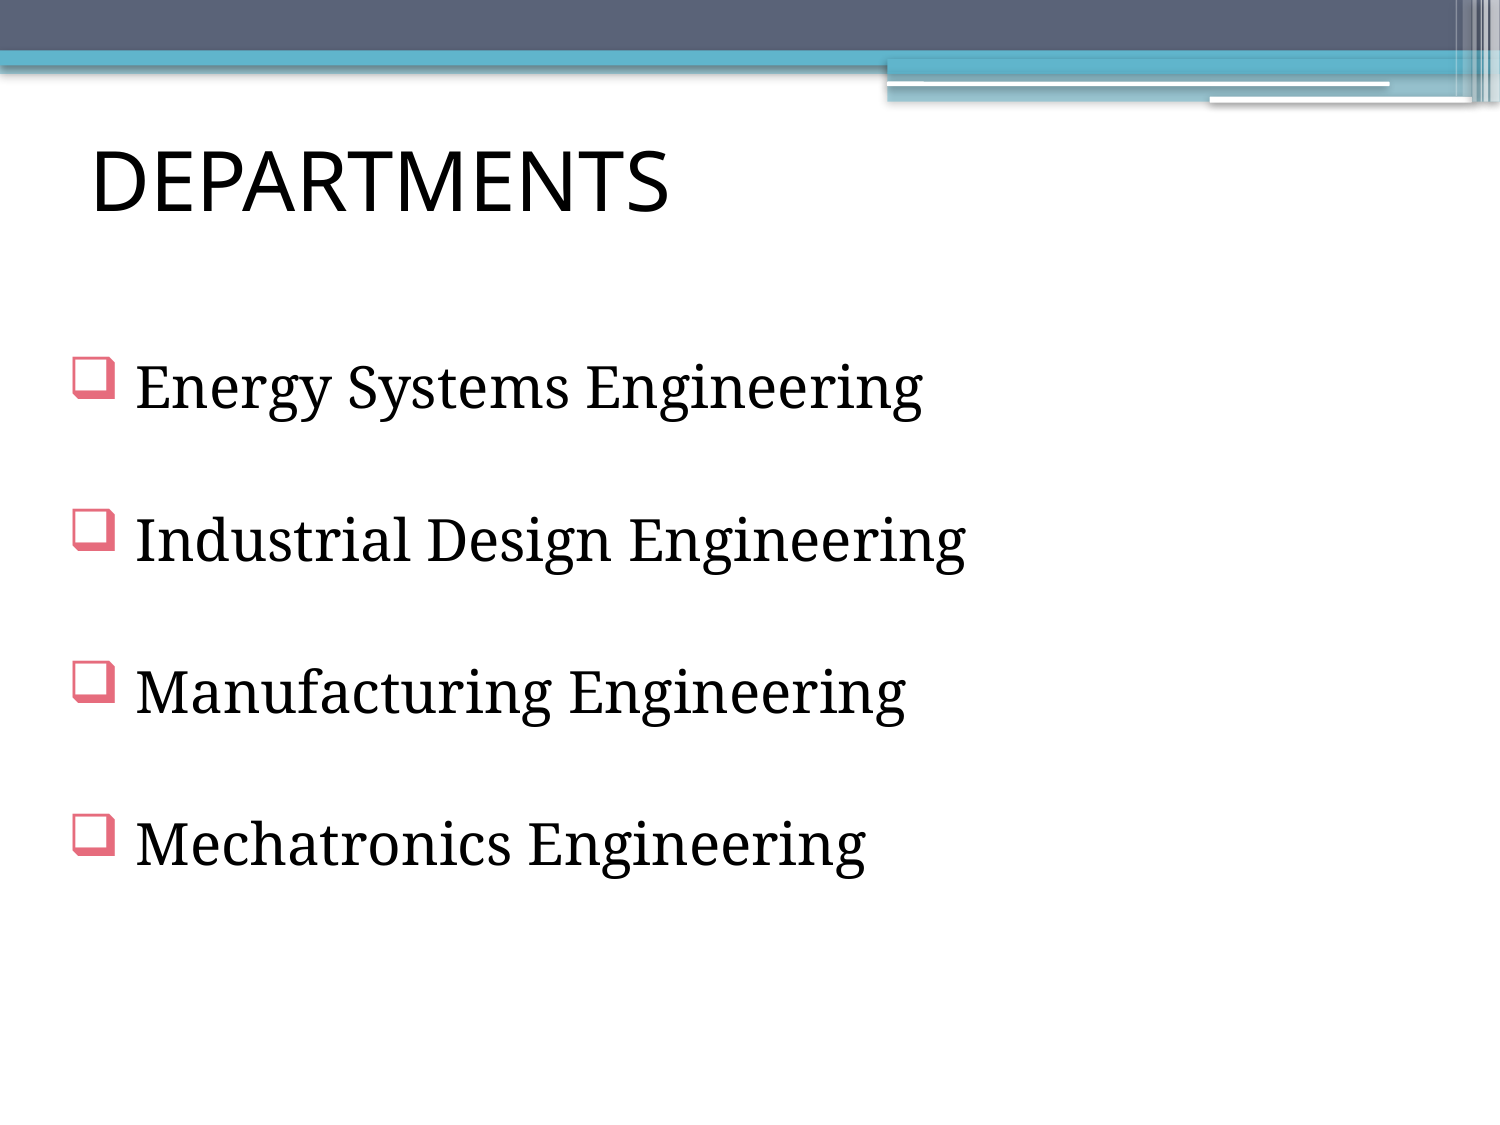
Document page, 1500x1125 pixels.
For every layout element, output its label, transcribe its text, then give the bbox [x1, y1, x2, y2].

list Energy Systems Engineering Industrial Design Engineering Manufacturing Engineering Mechatronics Engineering [53, 267, 1424, 953]
title DEPARTMENTS [75, 113, 1425, 244]
